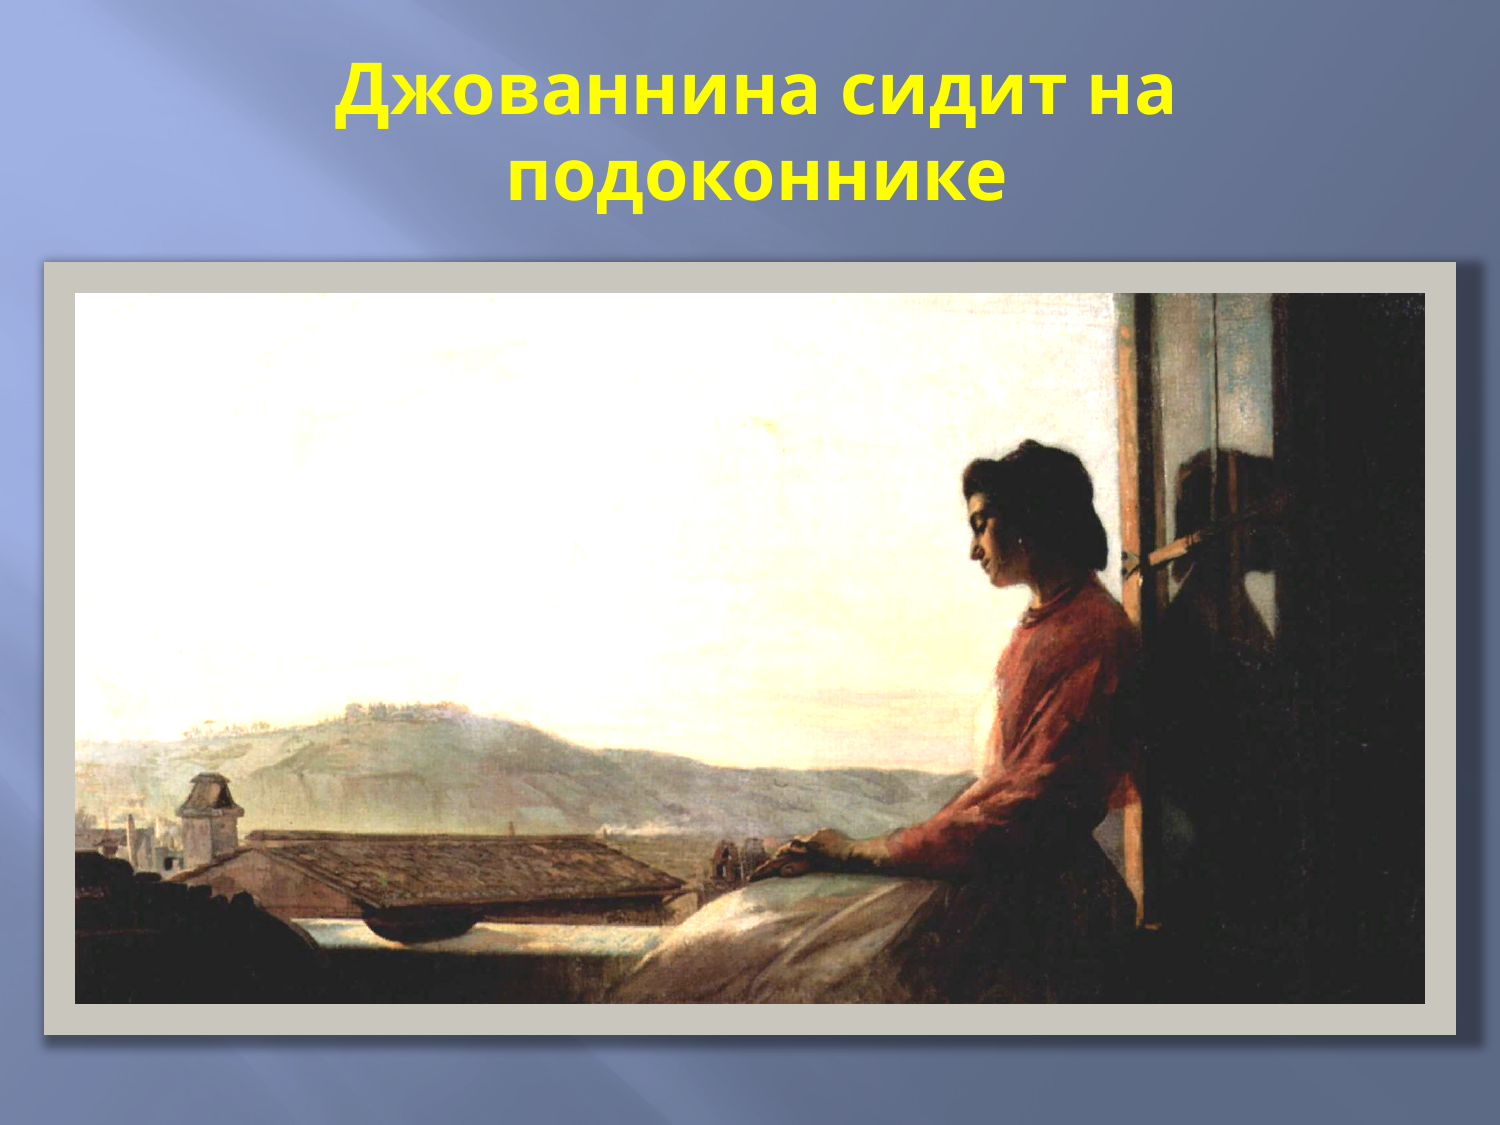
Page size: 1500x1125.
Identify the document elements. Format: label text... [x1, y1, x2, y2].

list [74, 293, 1426, 1005]
title Джованнина сидит на подоконнике [82, 35, 1432, 223]
